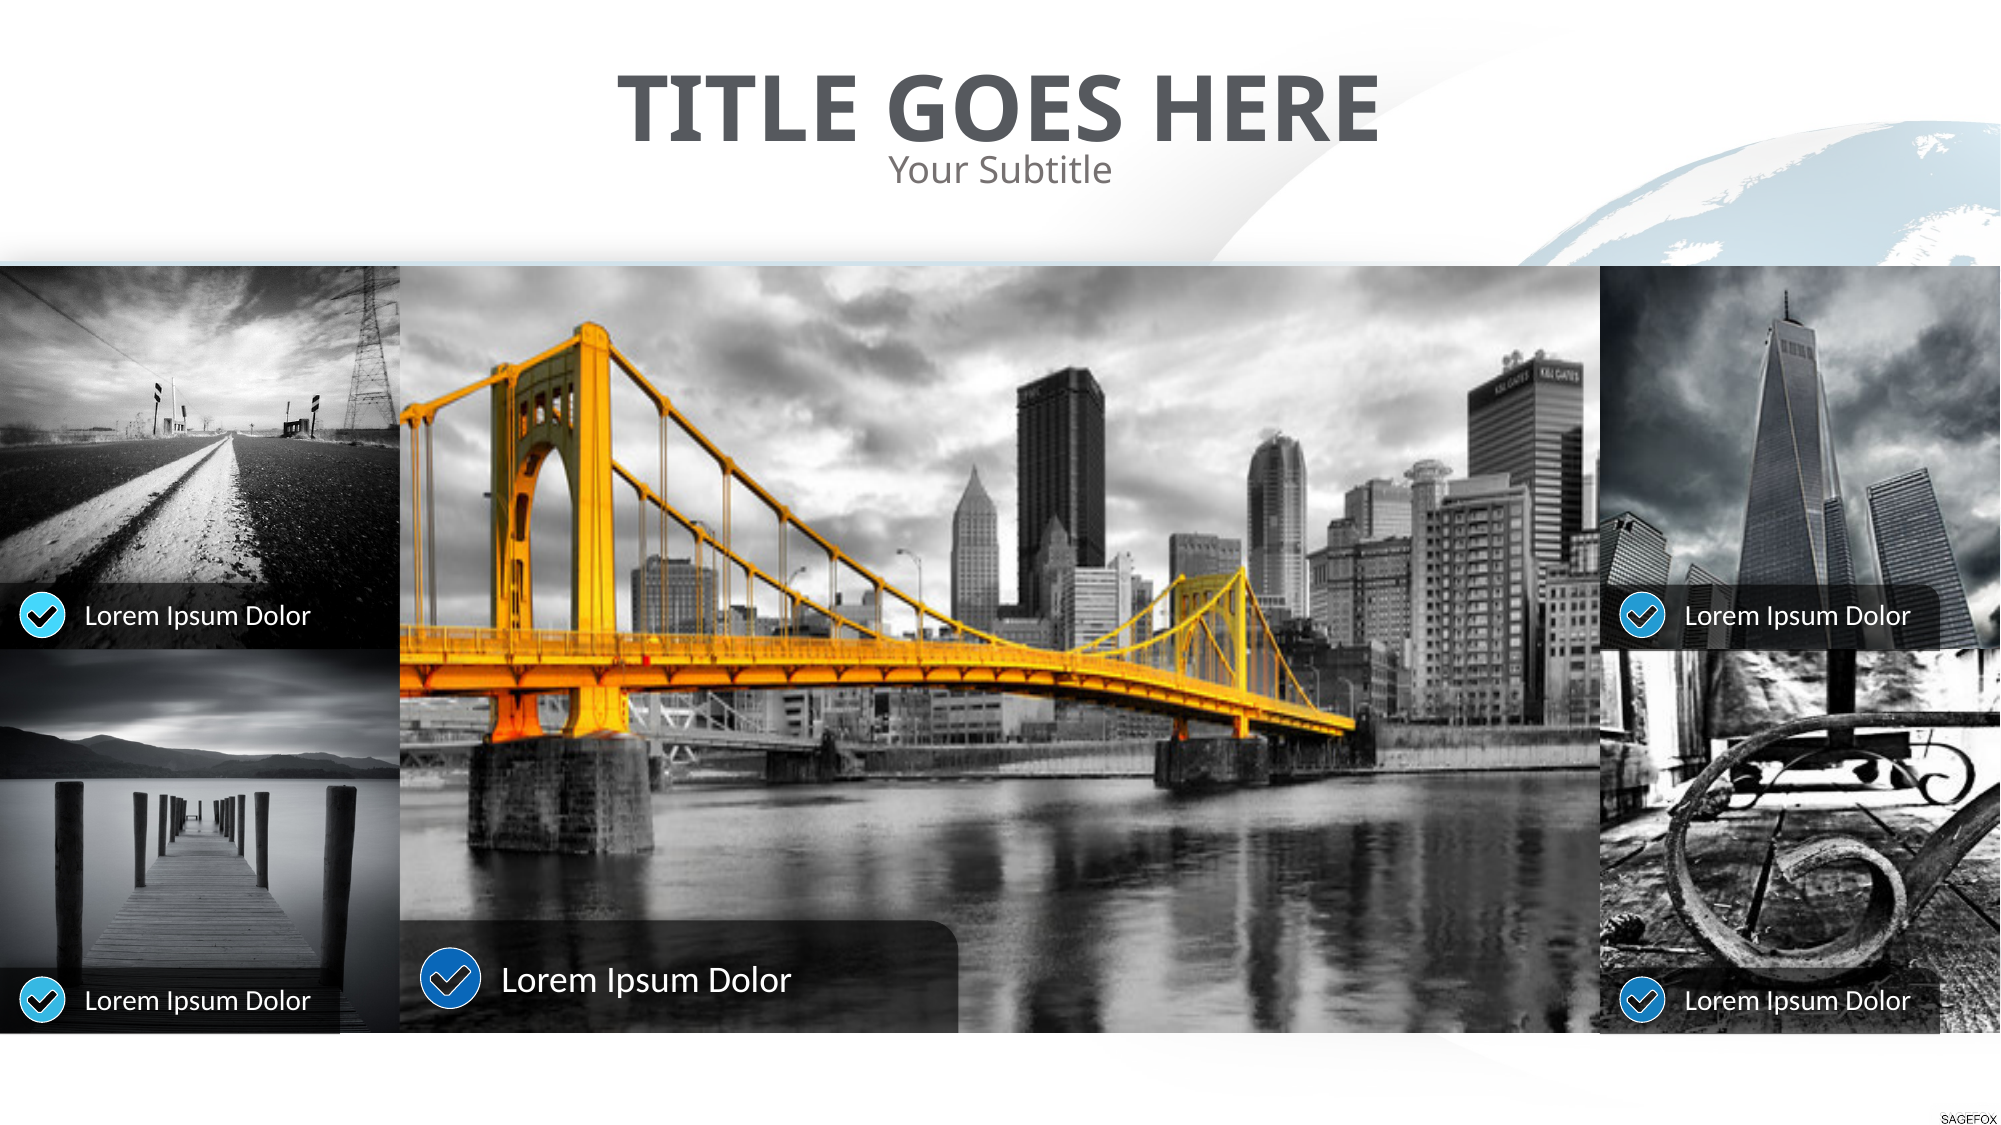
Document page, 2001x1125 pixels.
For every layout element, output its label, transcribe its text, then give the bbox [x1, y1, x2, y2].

text_box Lorem Ipsum Dolor [84, 596, 340, 632]
text_box Lorem Ipsum Dolor [501, 955, 864, 1001]
text_box [420, 947, 481, 1009]
text_box [19, 976, 65, 1023]
text_box [0, 265, 399, 648]
text_box Lorem Ipsum Dolor [84, 981, 340, 1017]
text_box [548, 42, 1452, 199]
text_box [1601, 265, 2000, 648]
text_box [1598, 966, 1941, 1036]
text_box [398, 919, 960, 1034]
text_box [1619, 592, 1665, 638]
text_box [1601, 648, 2000, 1034]
text_box Lorem Ipsum Dolor [1684, 981, 1940, 1017]
text_box [0, 966, 341, 1036]
text_box [1598, 583, 1941, 653]
text_box [399, 265, 1601, 1034]
text_box [19, 592, 65, 638]
picture [1938, 1114, 1999, 1125]
text_box [0, 648, 399, 1034]
text_box [0, 581, 341, 651]
text_box [1619, 976, 1665, 1023]
text_box Lorem Ipsum Dolor [1684, 596, 1940, 632]
